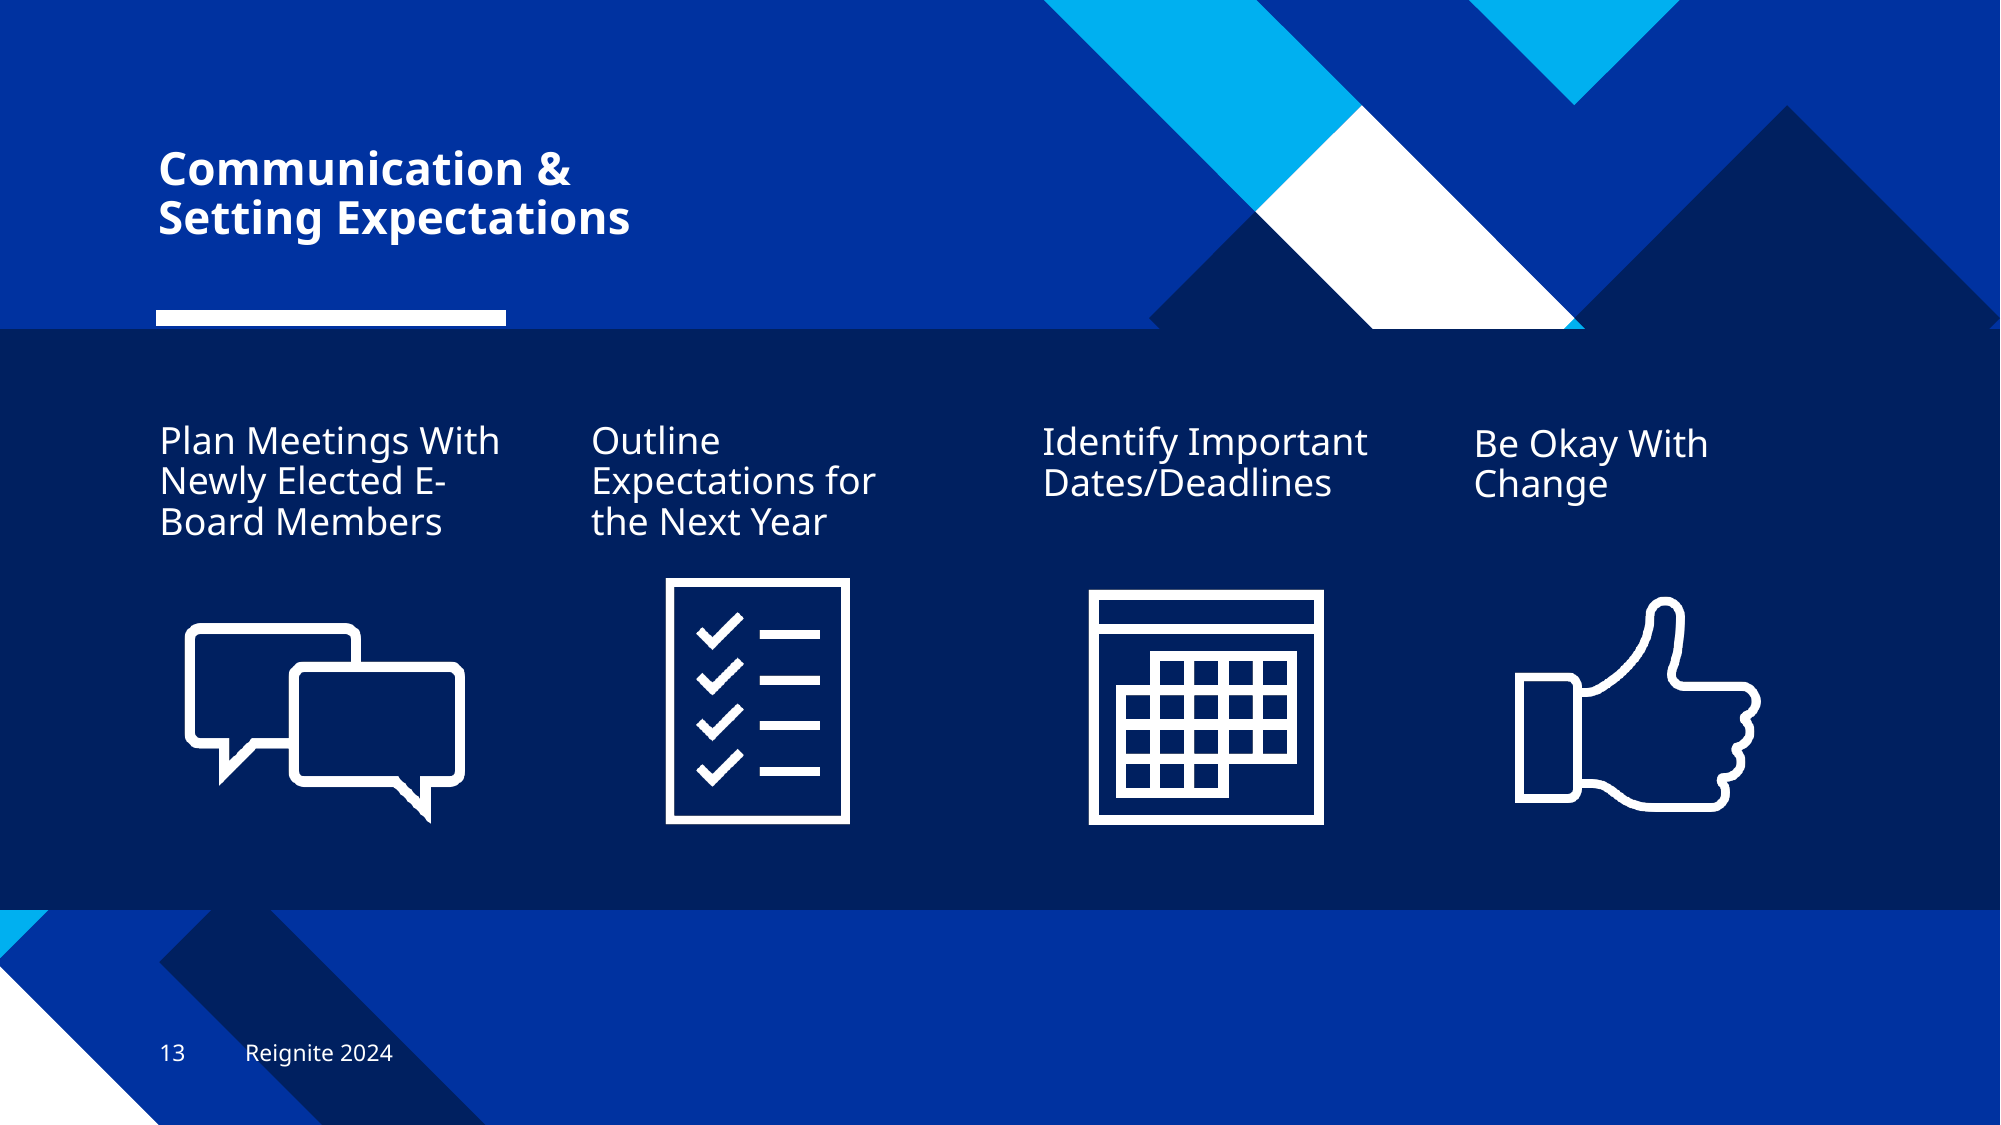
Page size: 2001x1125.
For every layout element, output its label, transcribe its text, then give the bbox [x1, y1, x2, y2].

slide_number ‹#› [159, 1038, 246, 1080]
list Outline Expectations for the Next Year [590, 422, 941, 456]
picture [611, 555, 903, 847]
picture [1491, 558, 1784, 850]
list Plan Meetings With Newly Elected E-Board Members [159, 422, 510, 456]
picture [1042, 542, 1371, 871]
list Be Okay With Change [1473, 424, 1823, 459]
text_box [0, 330, 2000, 910]
picture [157, 555, 492, 889]
title Communication & Setting Expectations [158, 144, 1394, 245]
list Identify Important Dates/Deadlines [1042, 423, 1393, 458]
footer Reignite 2024 [246, 1038, 491, 1080]
